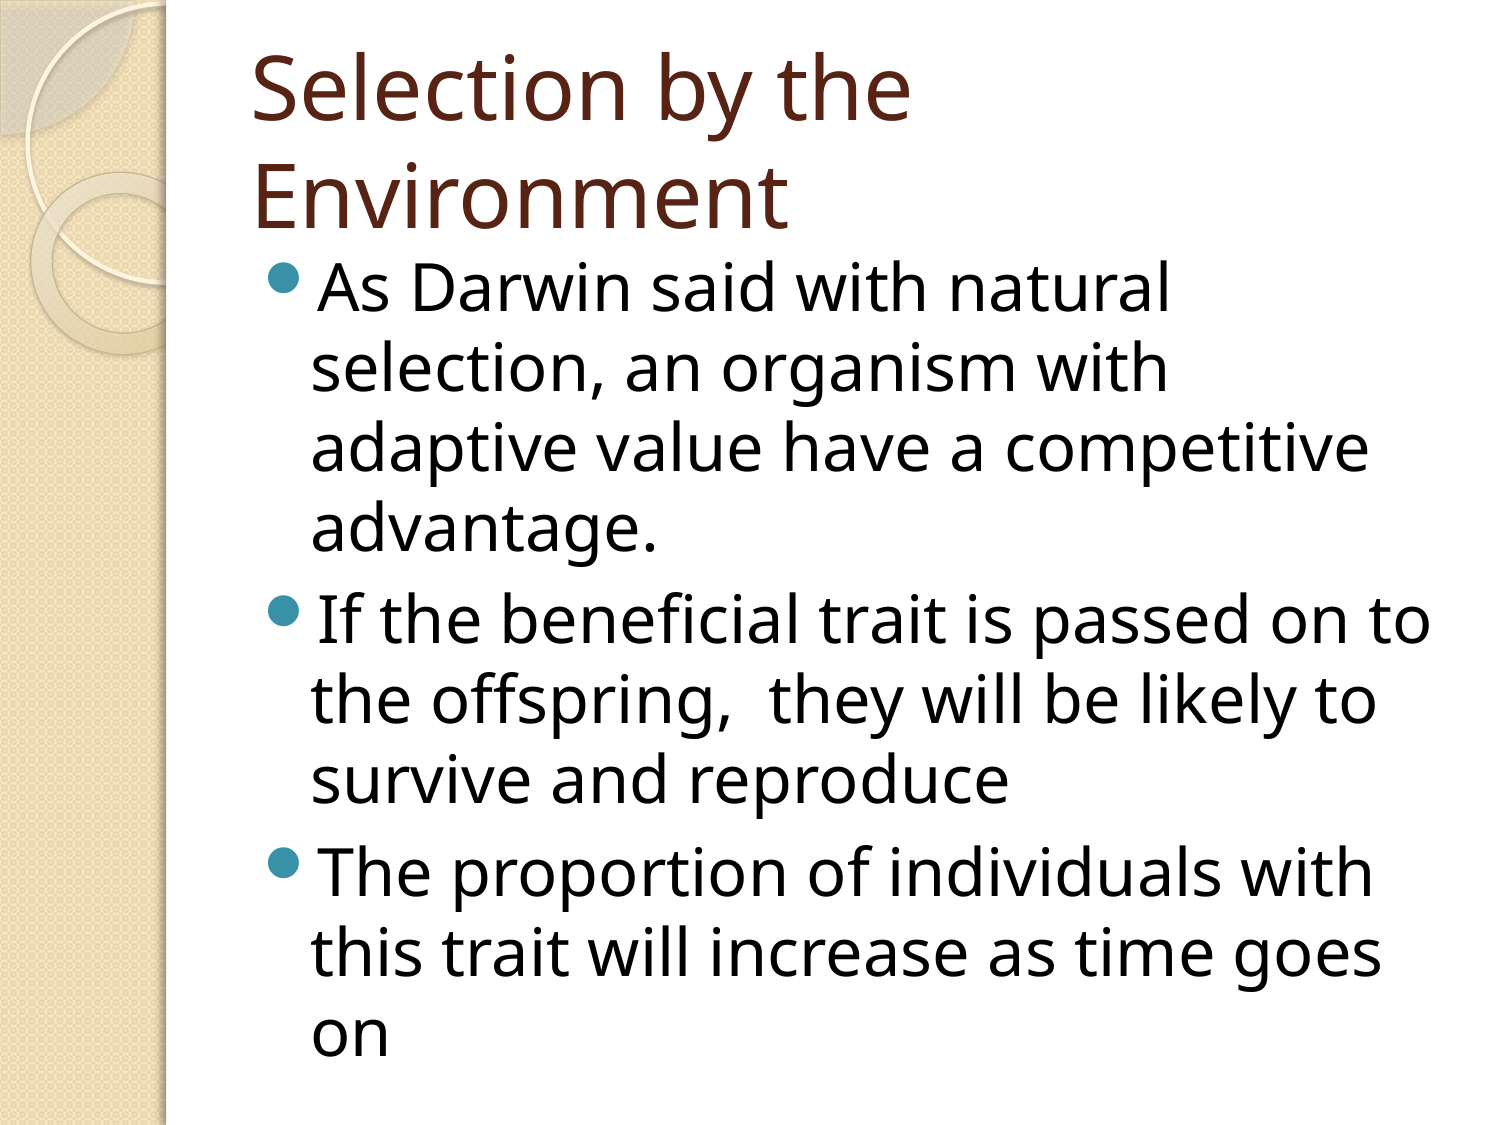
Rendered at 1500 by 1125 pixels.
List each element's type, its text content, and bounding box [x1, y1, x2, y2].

title Selection by the Environment [235, 45, 1466, 233]
list As Darwin said with natural selection, an organism with adaptive value have a competitive advantage. If the beneficial trait is passed on to the offspring, they will be likely to survive and reproduce The proportion of individuals with this trait will increase as time goes on [235, 237, 1466, 1025]
